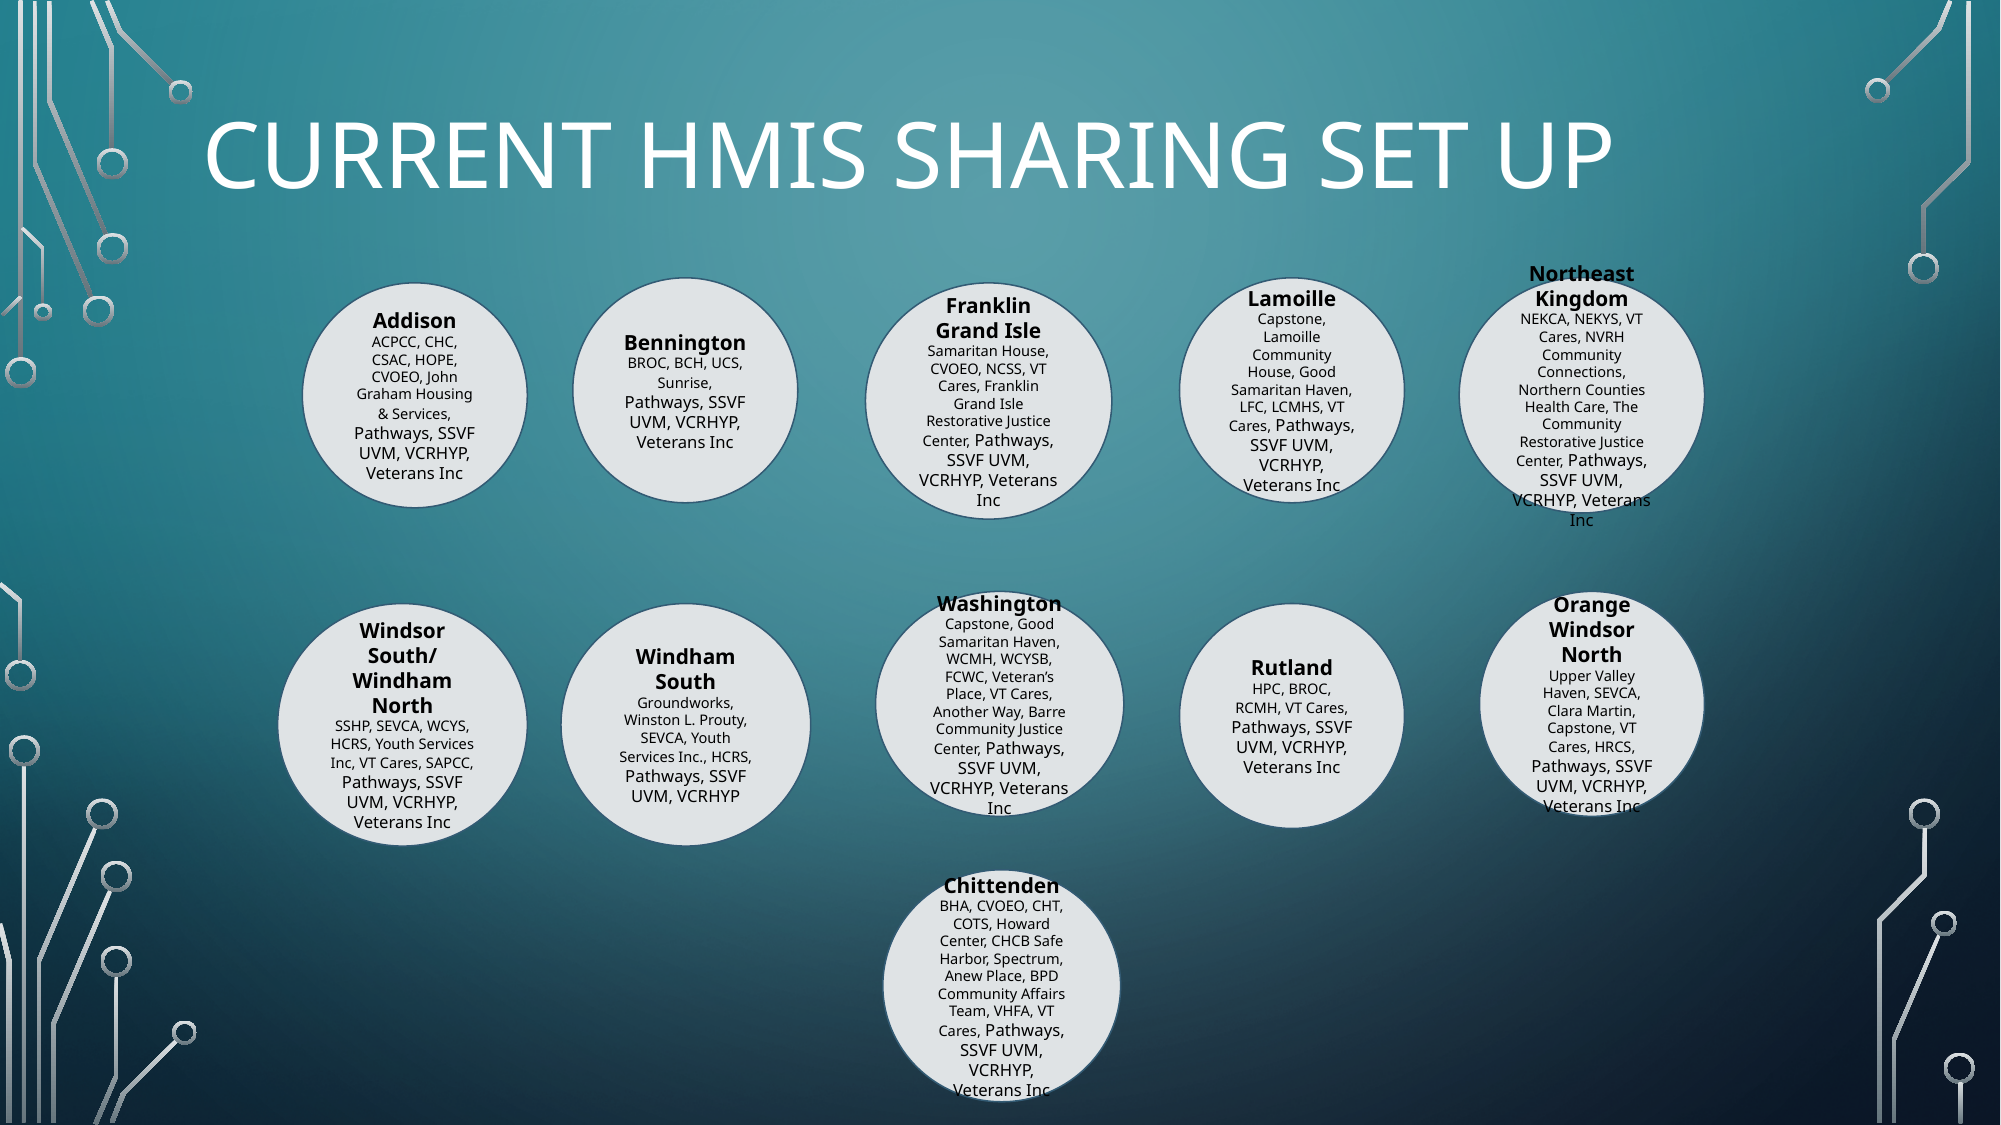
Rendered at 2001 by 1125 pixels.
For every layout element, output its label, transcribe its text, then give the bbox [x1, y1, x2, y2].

text_box Washington Capstone, Good Samaritan Haven, WCMH, WCYSB, FCWC, Veteran’s Place, VT Cares, Another Way, Barre Community Justice Center, Pathways, SSVF UVM, VCRHYP, Veterans Inc [875, 591, 1124, 817]
text_box Lamoille Capstone, Lamoille Community House, Good Samaritan Haven, LFC, LCMHS, VT Cares, Pathways, SSVF UVM, VCRHYP, Veterans Inc [1179, 277, 1405, 503]
text_box Addison ACPCC, CHC, CSAC, HOPE, CVOEO, John Graham Housing & Services, Pathways, SSVF UVM, VCRHYP, Veterans Inc [302, 282, 528, 508]
text_box Windham South Groundworks, Winston L. Prouty, SEVCA, Youth Services Inc., HCRS, Pathways, SSVF UVM, VCRHYP [560, 603, 811, 847]
text_box Franklin Grand Isle Samaritan House, CVOEO, NCSS, VT Cares, Franklin Grand Isle Restorative Justice Center, Pathways, SSVF UVM, VCRHYP, Veterans Inc [865, 282, 1112, 520]
text_box Bennington BROC, BCH, UCS, Sunrise, Pathways, SSVF UVM, VCRHYP, Veterans Inc [572, 277, 798, 503]
text_box Windsor South/ Windham North SSHP, SEVCA, WCYS, HCRS, Youth Services Inc, VT Cares, SAPCC, Pathways, SSVF UVM, VCRHYP, Veterans Inc [277, 603, 528, 847]
text_box Northeast Kingdom NEKCA, NEKYS, VT Cares, NVRH Community Connections, Northern Counties Health Care, The Community Restorative Justice Center, Pathways, SSVF UVM, VCRHYP, Veterans Inc [1459, 277, 1705, 514]
text_box Orange Windsor North Upper Valley Haven, SEVCA, Clara Martin, Capstone, VT Cares, HRCS, Pathways, SSVF UVM, VCRHYP, Veterans Inc [1479, 591, 1705, 817]
text_box Rutland HPC, BROC, RCMH, VT Cares, Pathways, SSVF UVM, VCRHYP, Veterans Inc [1179, 603, 1405, 829]
text_box Chittenden BHA, CVOEO, CHT, COTS, Howard Center, CHCB Safe Harbor, Spectrum, Anew Place, BPD Community Affairs Team, VHFA, VT Cares, Pathways, SSVF UVM, VCRHYP, Veterans Inc [882, 869, 1121, 1102]
title Current HMIS Sharing Set Up [187, 37, 1813, 281]
